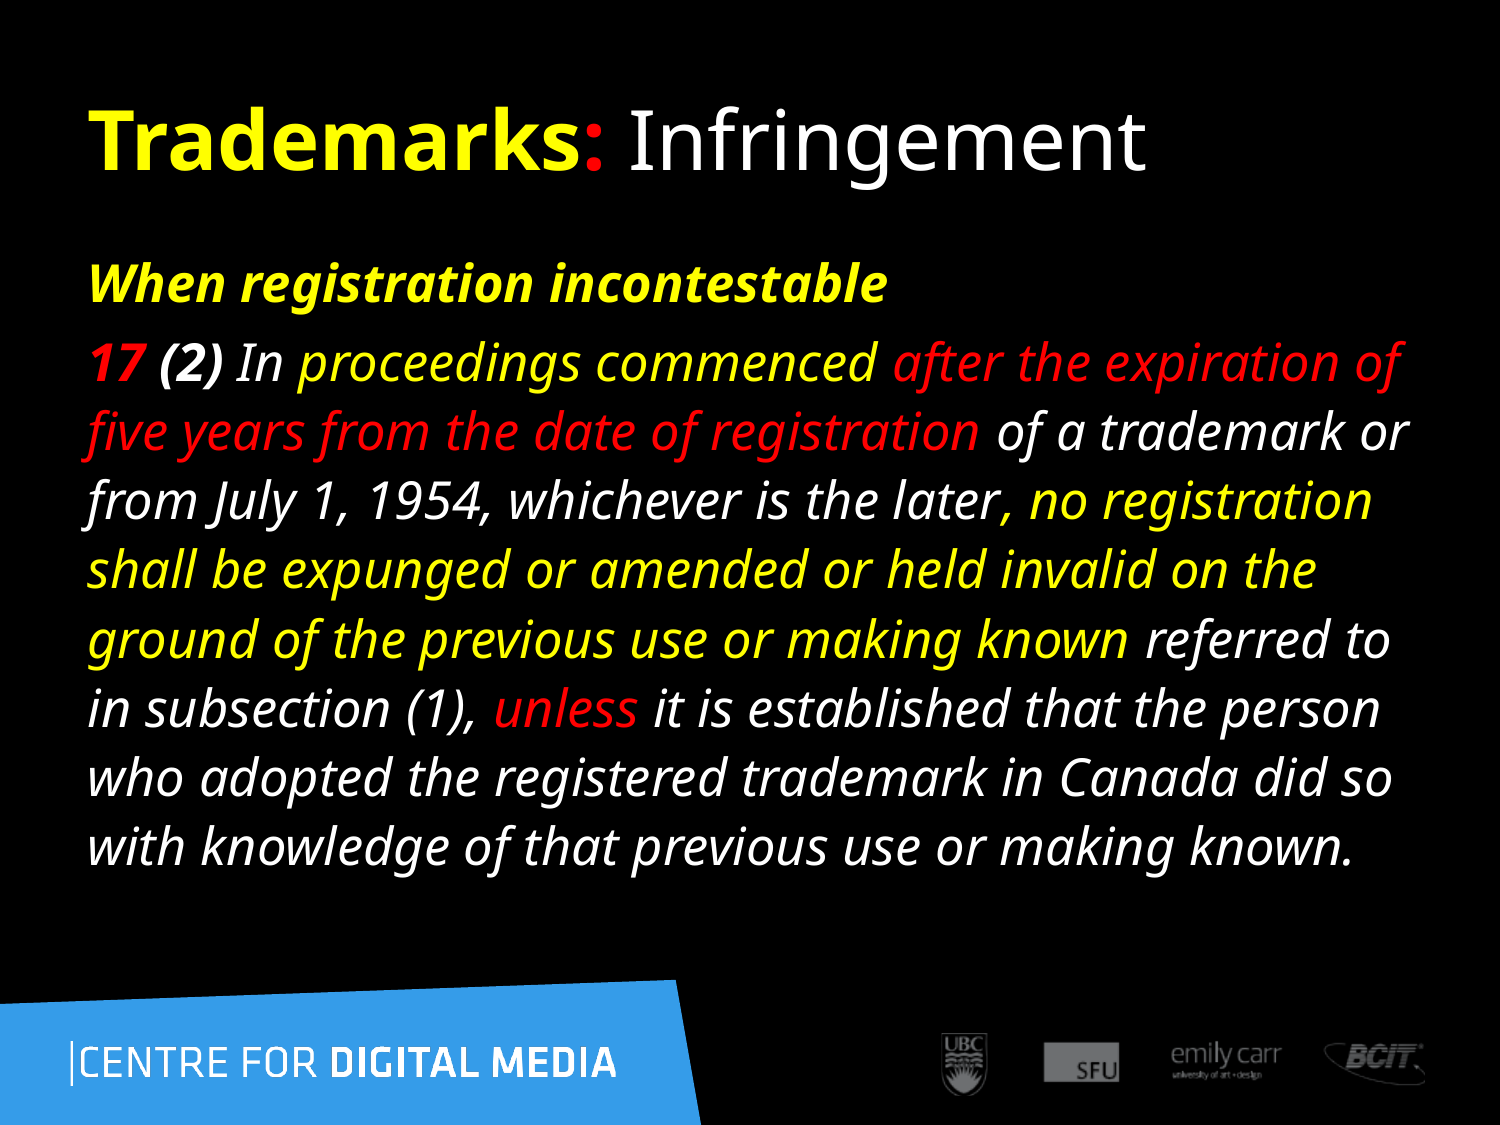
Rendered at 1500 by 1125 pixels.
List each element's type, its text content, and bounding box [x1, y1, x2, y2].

list When registration incontestable 17 (2) In proceedings commenced after the expiration of five years from the date of registration of a trademark or from July 1, 1954, whichever is the later, no registration shall be expunged or amended or held invalid on the ground of the previous use or making known referred to in subsection (1), unless it is established that the person who adopted the registered trademark in Canada did so with knowledge of that previous use or making known. [75, 230, 1425, 962]
title Trademarks: Infringement [75, 53, 1425, 221]
